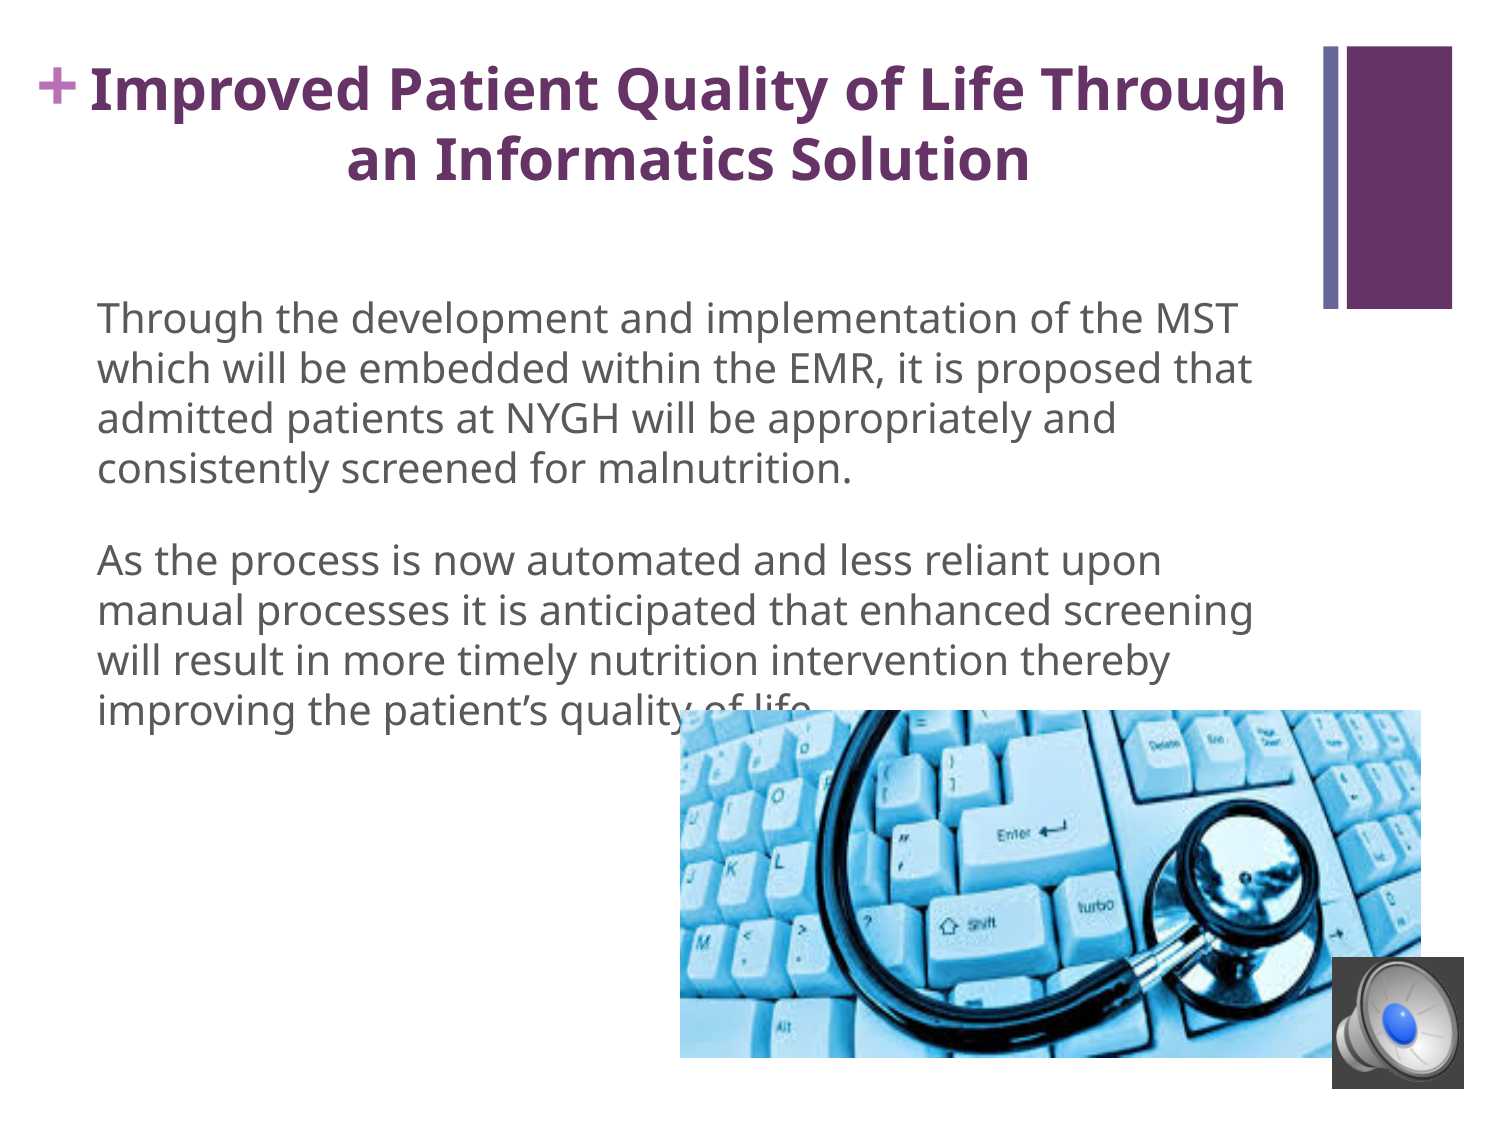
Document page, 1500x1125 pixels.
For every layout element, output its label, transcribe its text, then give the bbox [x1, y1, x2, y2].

title Improved Patient Quality of Life Through an Informatics Solution [57, 44, 1322, 248]
list Through the development and implementation of the MST which will be embedded within the EMR, it is proposed that admitted patients at NYGH will be appropriately and consistently screened for malnutrition. As the process is now automated and less reliant upon manual processes it is anticipated that enhanced screening will result in more timely nutrition intervention thereby improving the patient’s quality of life. [81, 192, 1322, 979]
picture [680, 710, 1466, 1091]
